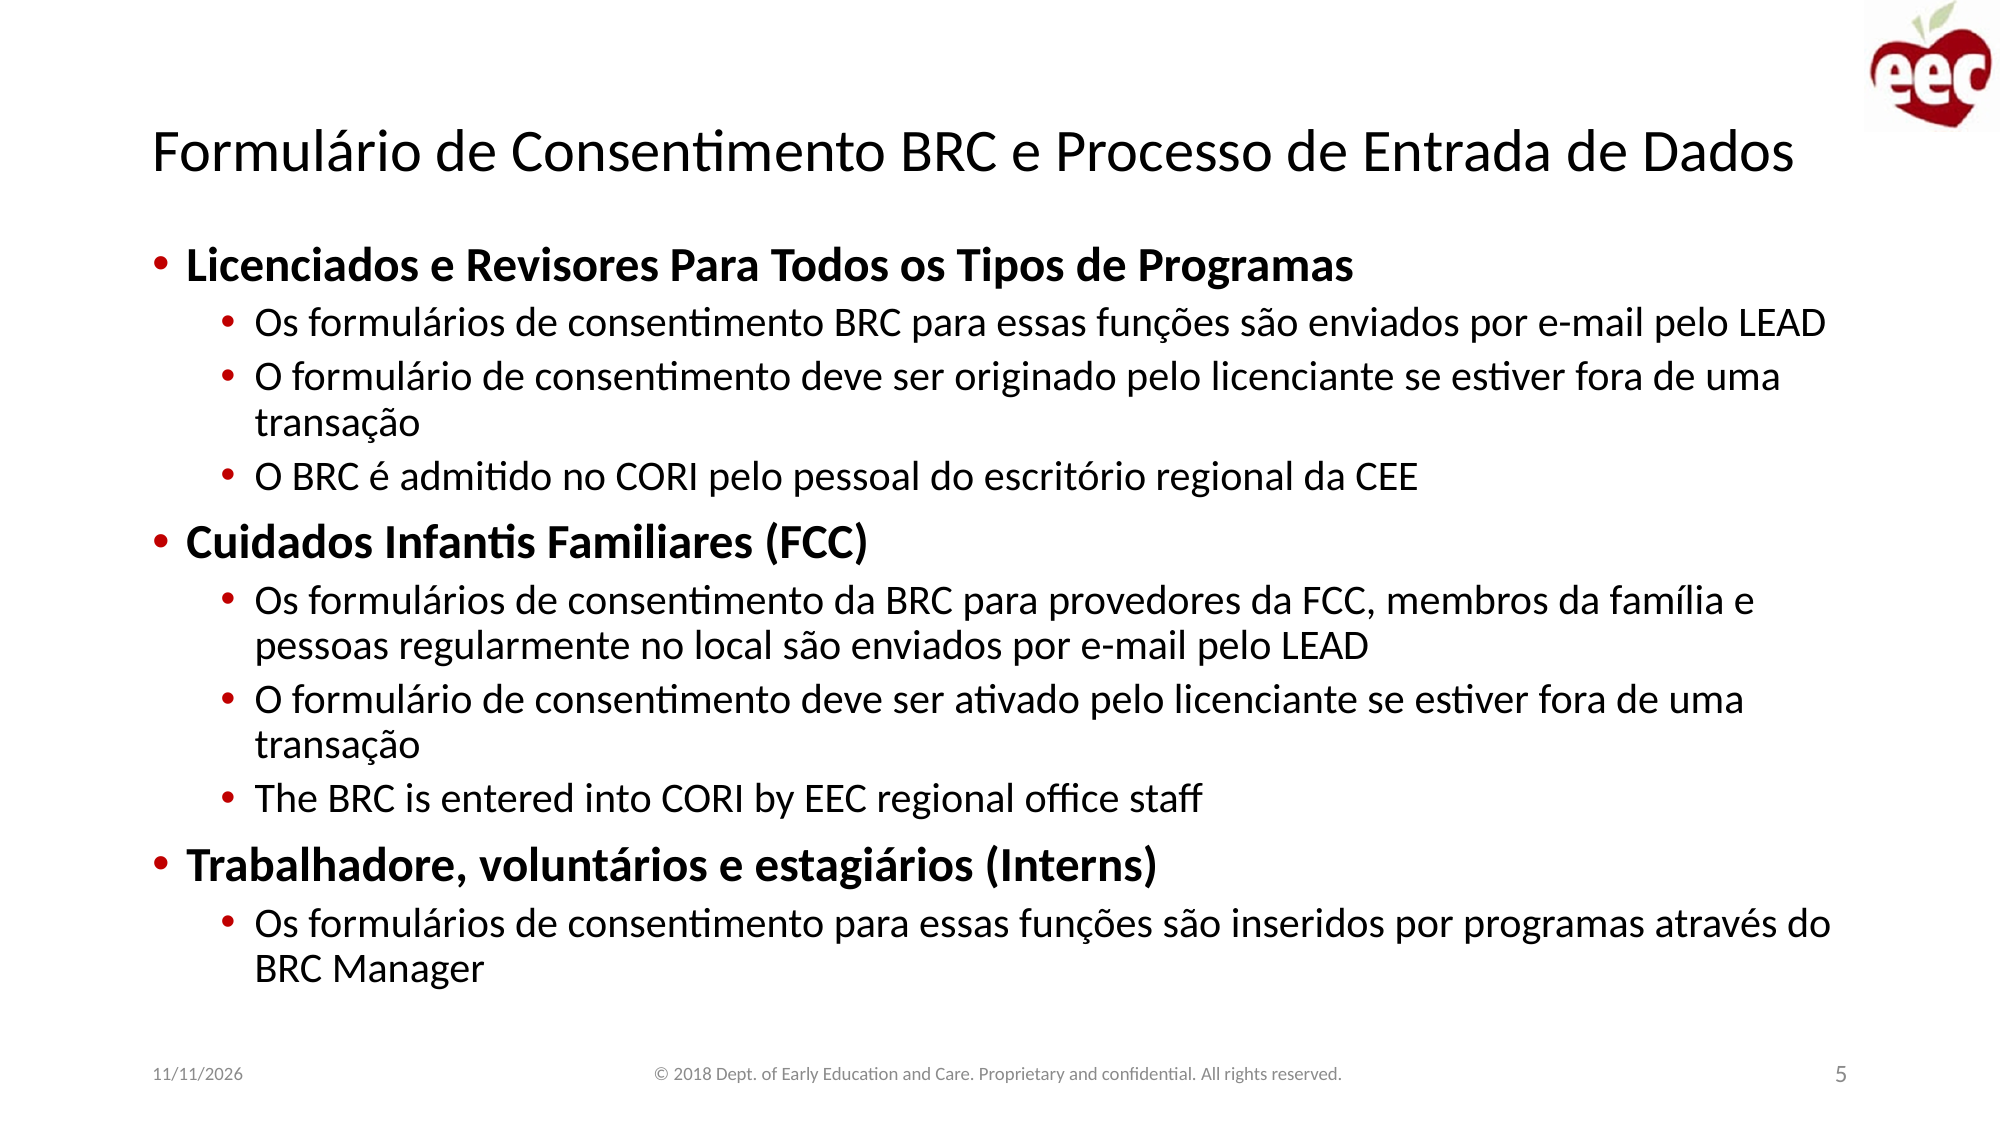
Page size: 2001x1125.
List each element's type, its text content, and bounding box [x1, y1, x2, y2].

list Licenciados e Revisores Para Todos os Tipos de Programas Os formulários de consentimento BRC para essas funções são enviados por e-mail pelo LEAD O formulário de consentimento deve ser originado pelo licenciante se estiver fora de uma transação O BRC é admitido no CORI pelo pessoal do escritório regional da CEE Cuidados Infantis Familiares (FCC) Os formulários de consentimento da BRC para provedores da FCC, membros da família e pessoas regularmente no local são enviados por e-mail pelo LEAD O formulário de consentimento deve ser ativado pelo licenciante se estiver fora de uma transação The BRC is entered into CORI by EEC regional office staff Trabalhadore, voluntários e estagiários (Interns) Os formulários de consentimento para essas funções são inseridos por programas através do BRC Manager [137, 231, 1863, 1014]
slide_number 5 [1650, 1042, 1863, 1103]
title Formulário de Consentimento BRC e Processo de Entrada de Dados [137, 59, 1863, 231]
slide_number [137, 1042, 414, 1103]
picture [1864, 0, 2000, 133]
footer © 2018 Dept. of Early Education and Care. Proprietary and confidential. All rights reserved. [499, 1042, 1501, 1103]
